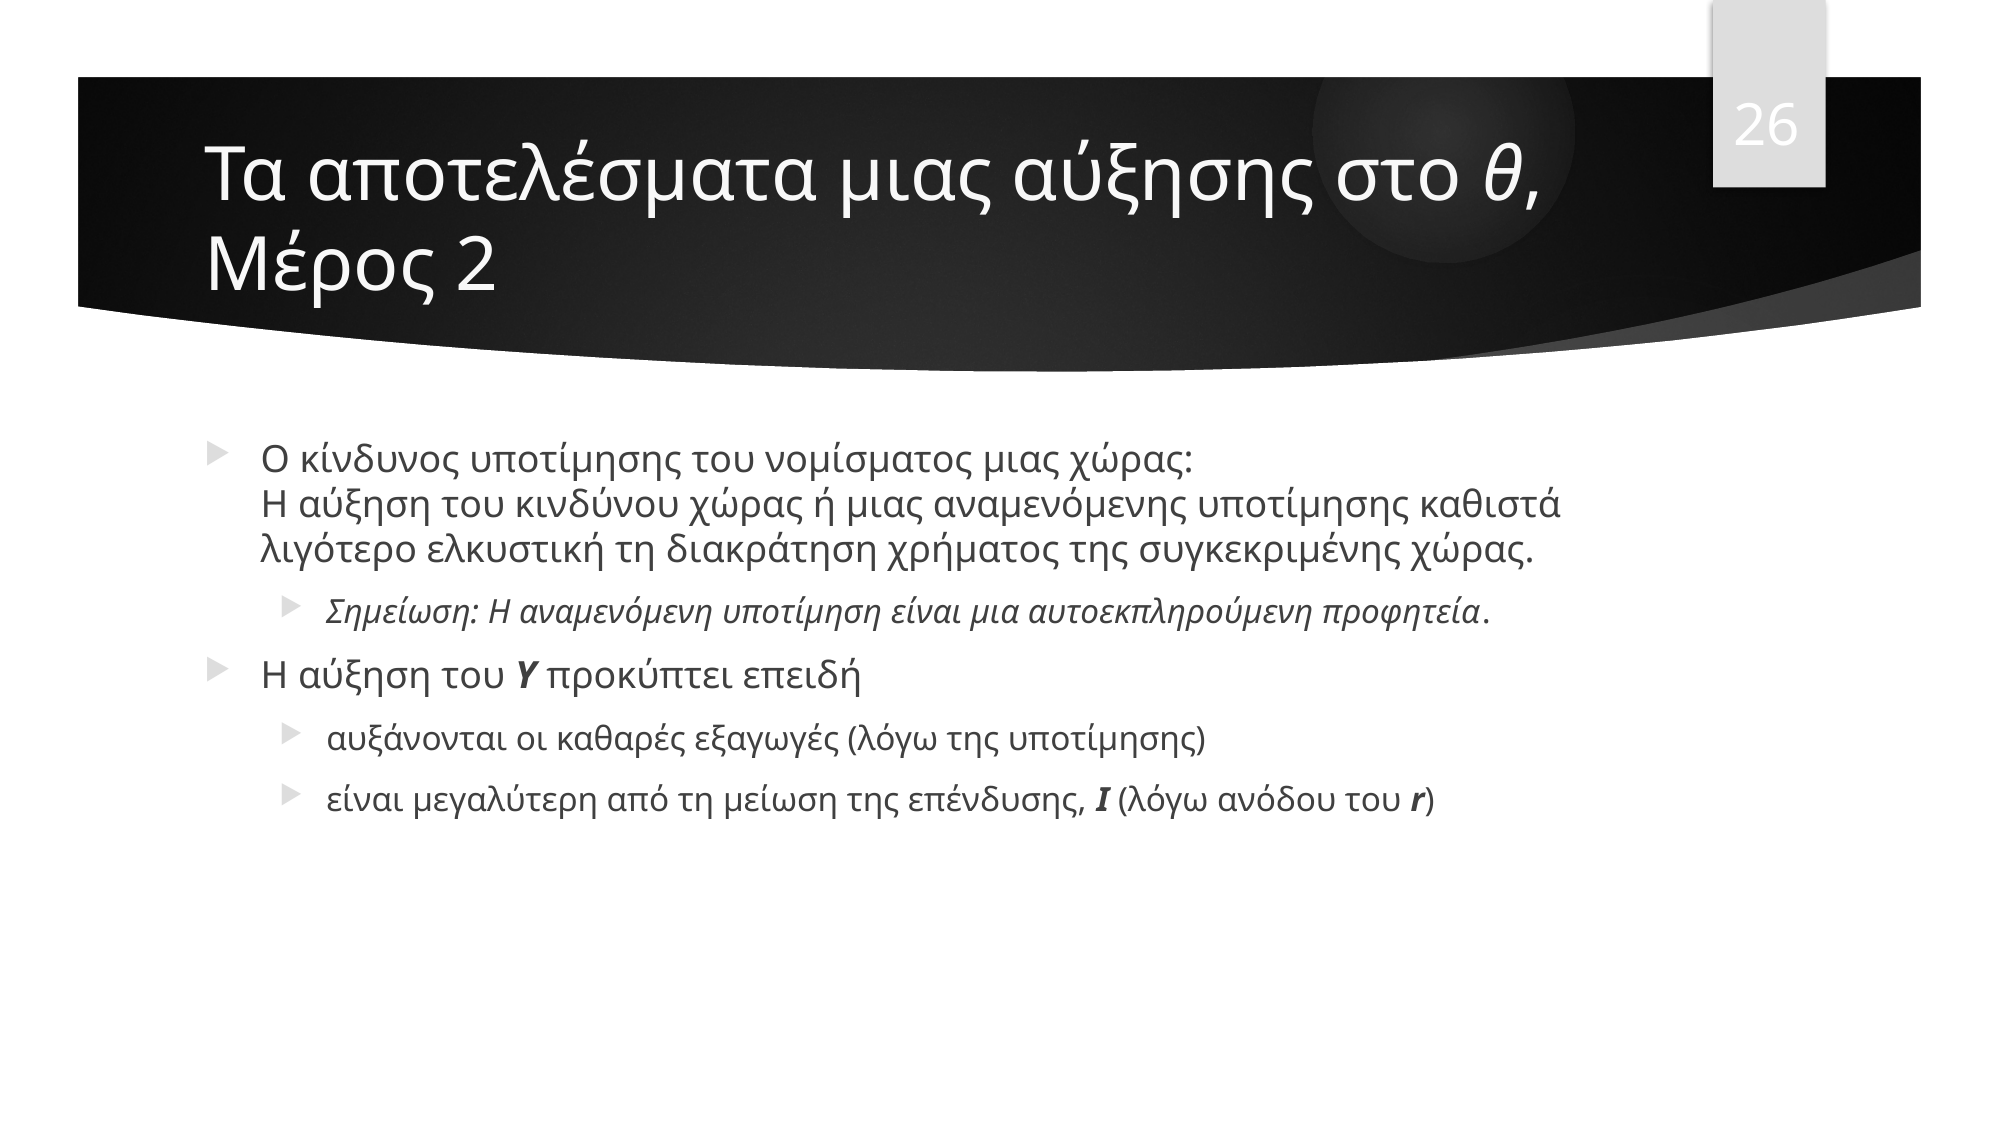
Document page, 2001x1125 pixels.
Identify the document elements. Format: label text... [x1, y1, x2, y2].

list Ο κίνδυνος υποτίμησης του νομίσματος μιας χώρας: Η αύξηση του κινδύνου χώρας ή μιας αναμενόμενης υποτίμησης καθιστά λιγότερο ελκυστική τη διακράτηση χρήματος της συγκεκριμένης χώρας. Σημείωση: Η αναμενόμενη υποτίμηση είναι μια αυτοεκπληρούμενη προφητεία. Η αύξηση του Y προκύπτει επειδή αυξάνονται οι καθαρές εξαγωγές (λόγω της υποτίμησης) είναι μεγαλύτερη από τη μείωση της επένδυσης, I (λόγω ανόδου του r) [189, 427, 1627, 988]
title Τα αποτελέσματα μιας αύξησης στο θ, Μέρος 2 [189, 155, 1627, 275]
slide_number 26 [1698, 48, 1836, 175]
